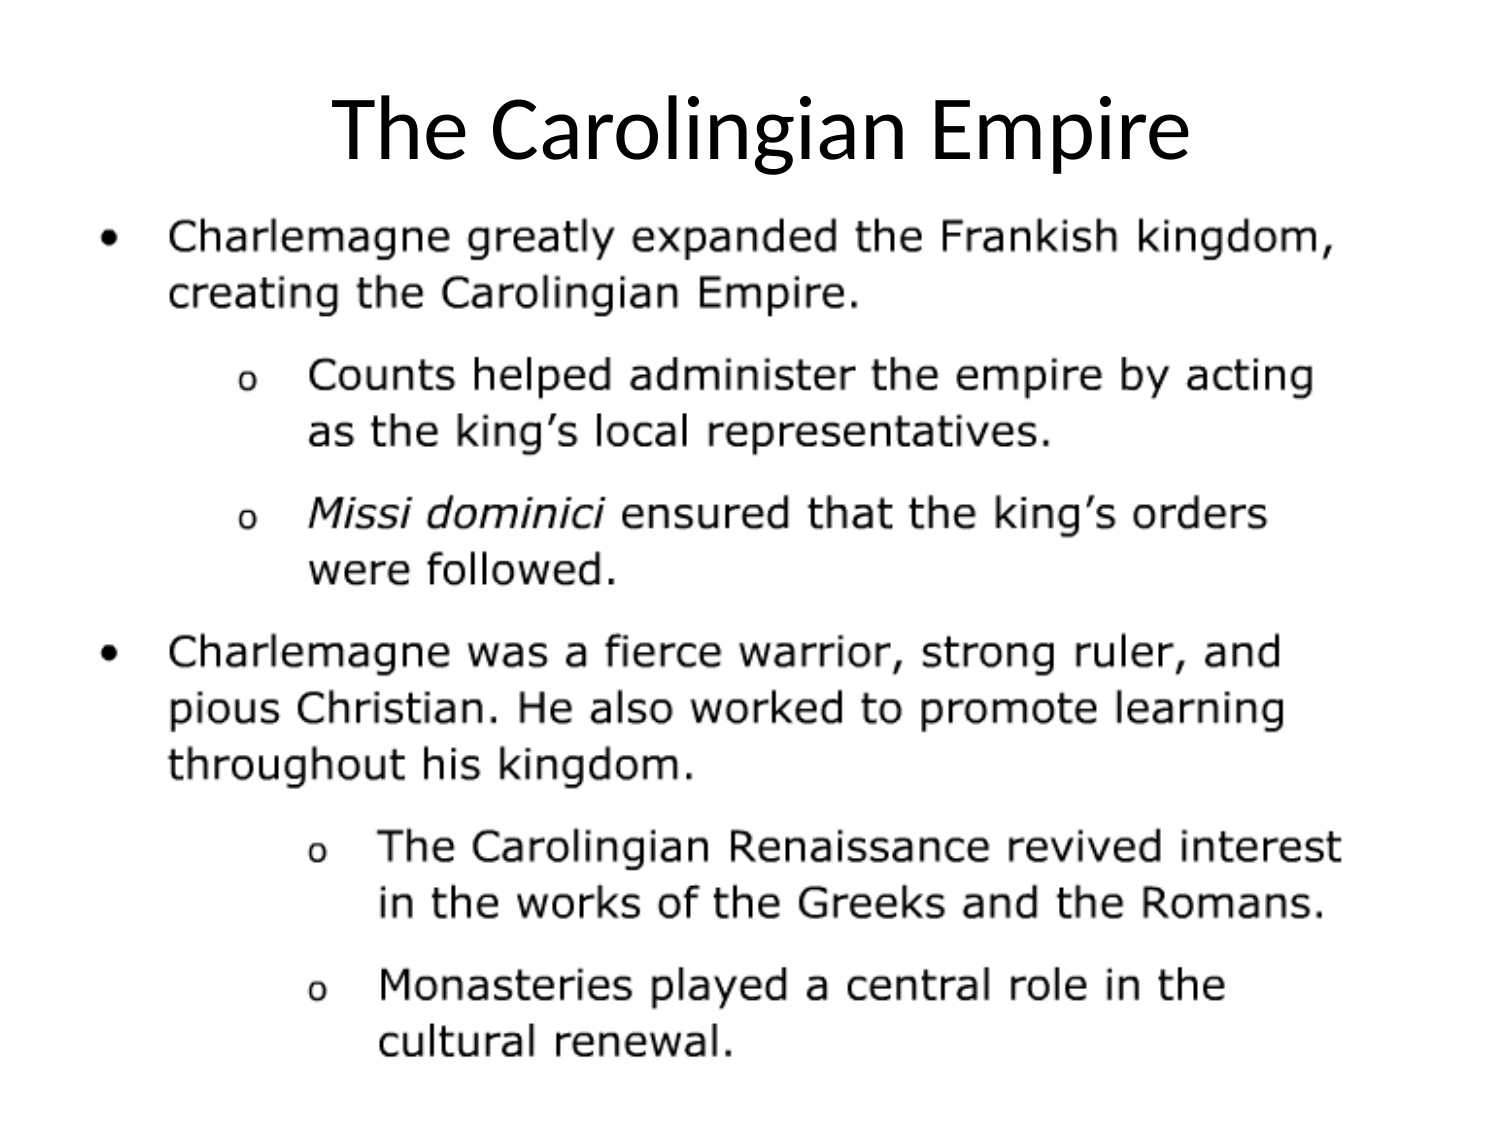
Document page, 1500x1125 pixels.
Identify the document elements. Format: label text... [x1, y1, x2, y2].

title The Carolingian Empire [87, 45, 1438, 200]
picture [74, 204, 1363, 1095]
